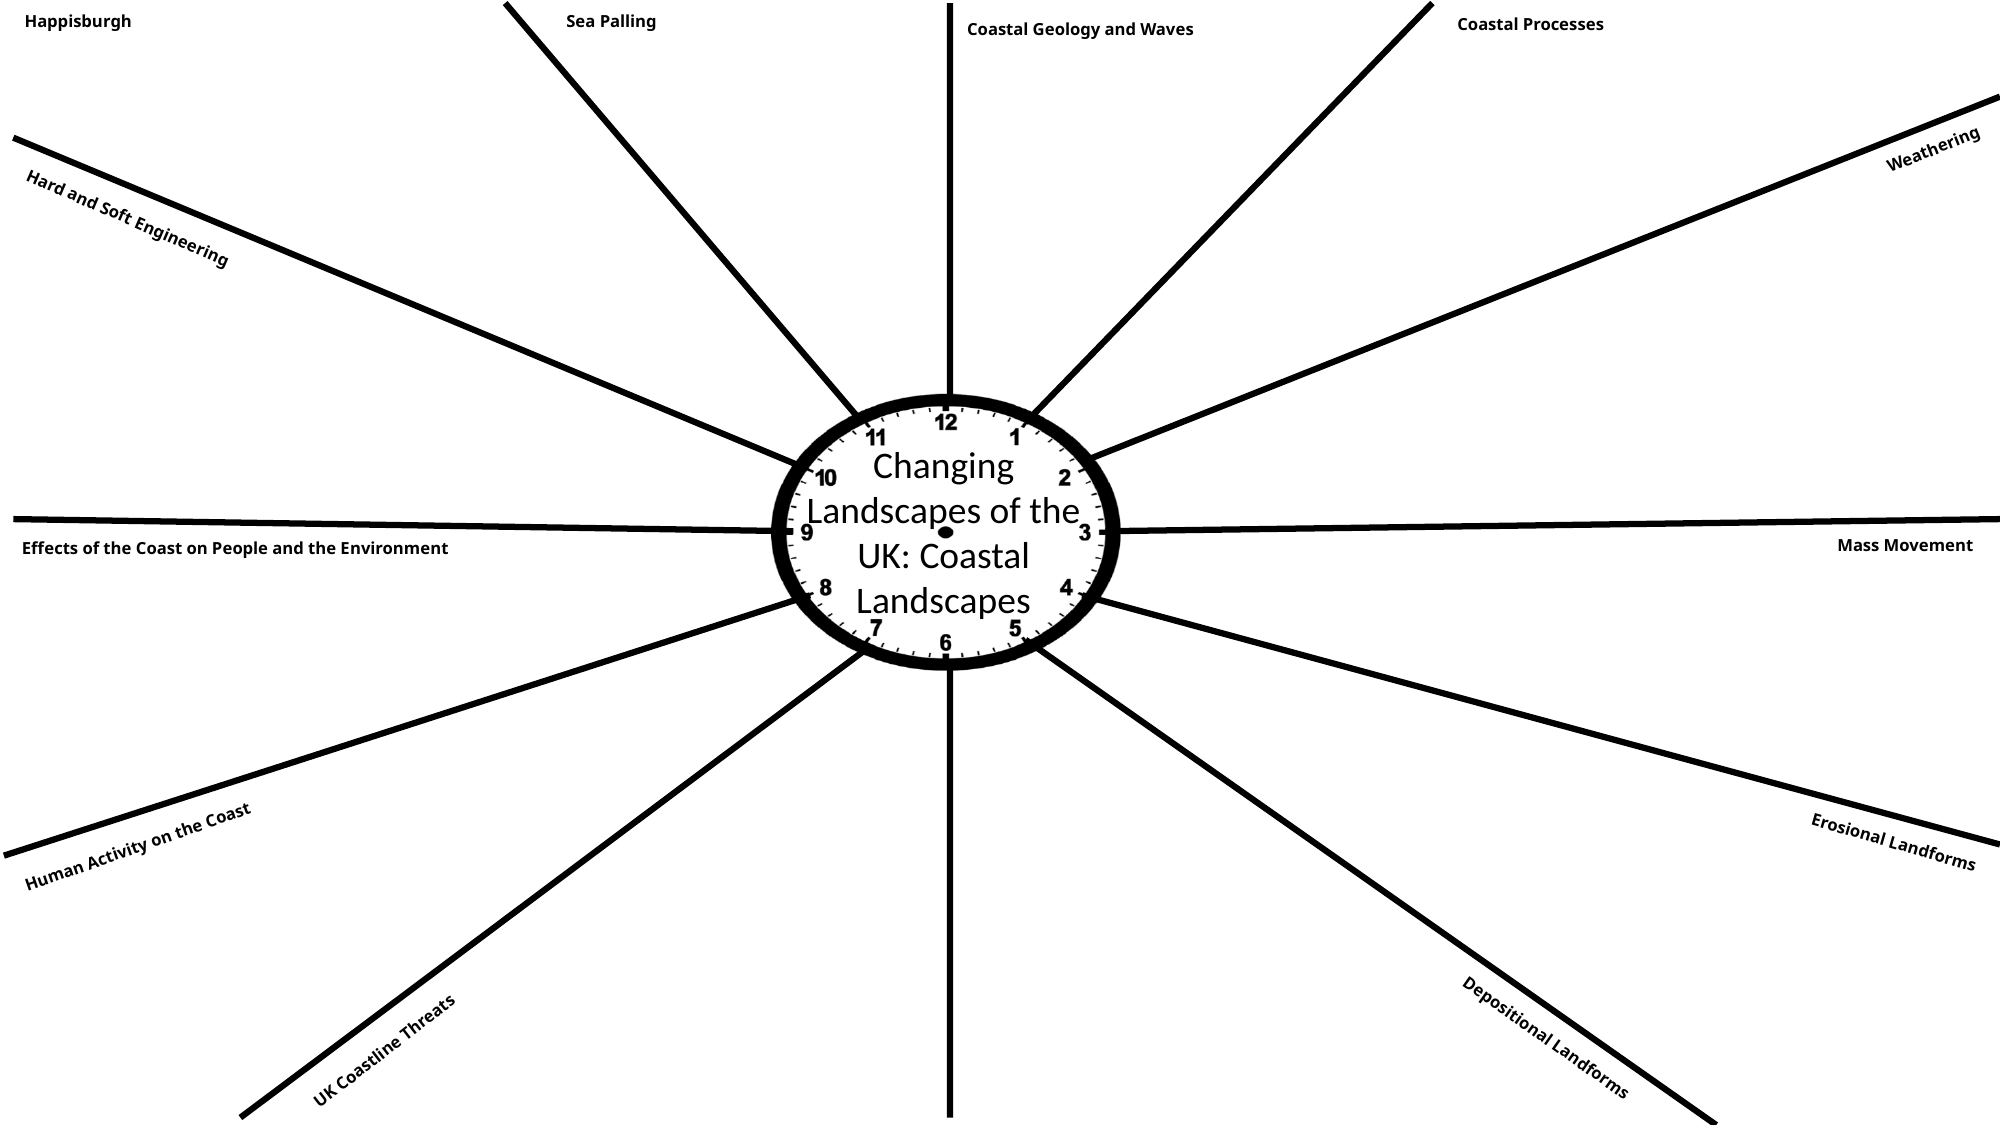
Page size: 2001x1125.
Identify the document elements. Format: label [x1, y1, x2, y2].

text_box [3, 3, 2000, 1125]
